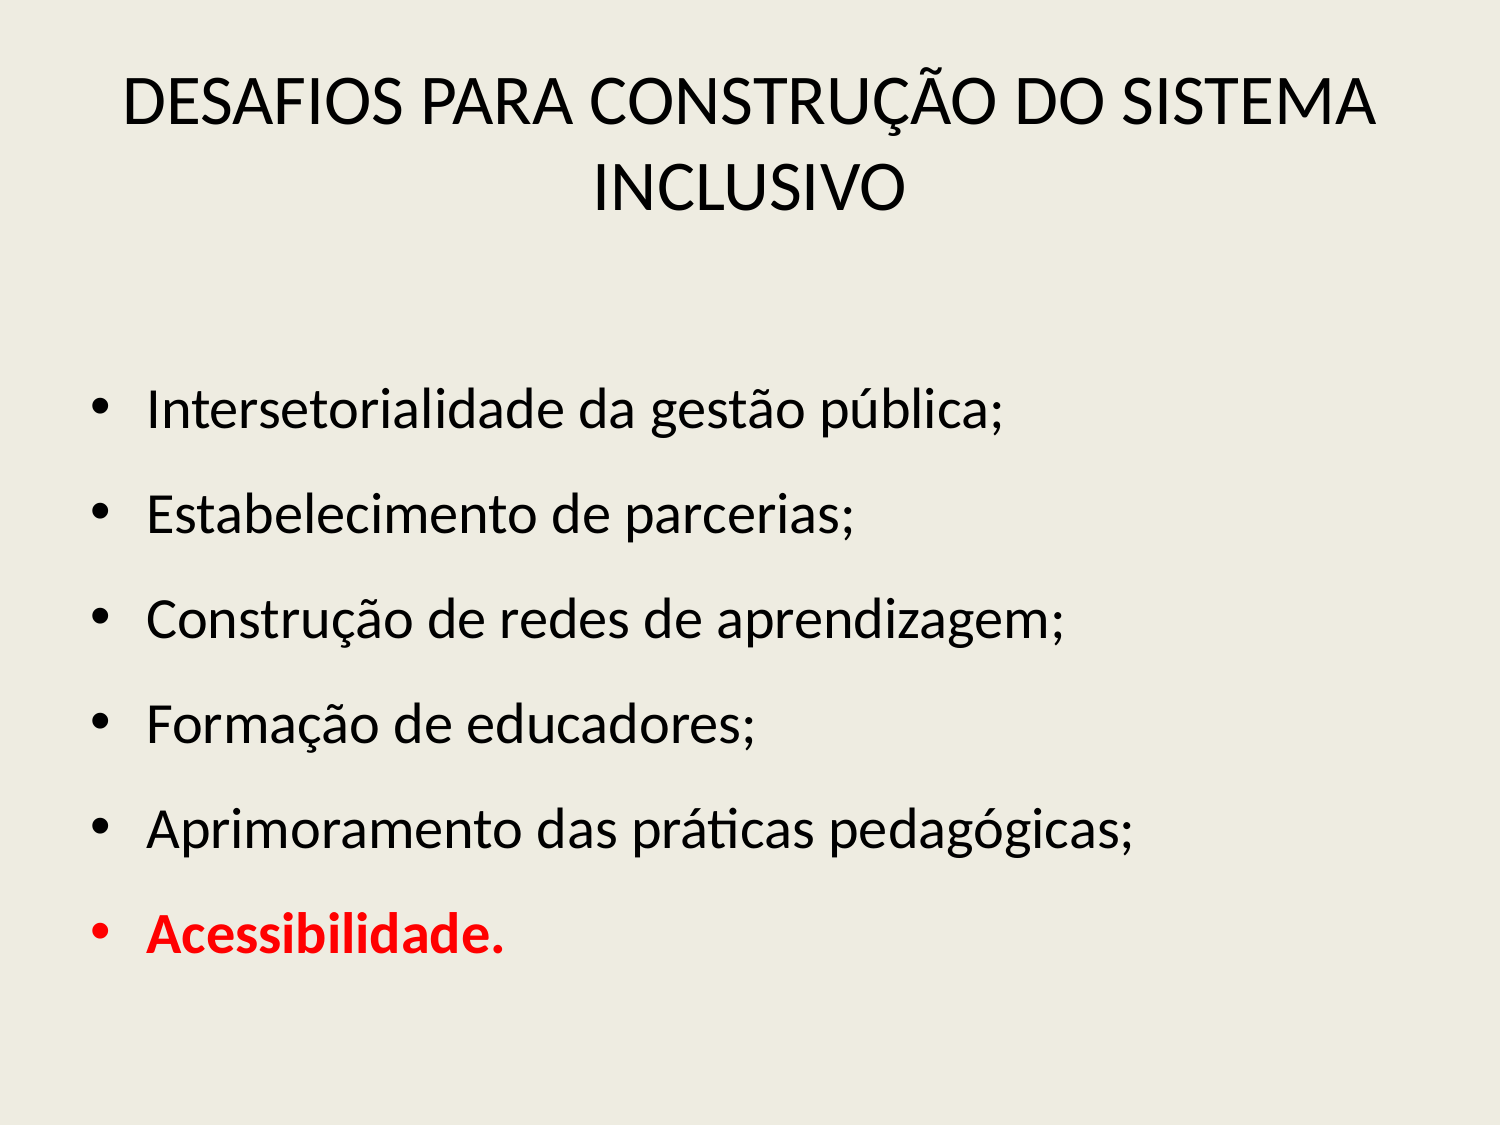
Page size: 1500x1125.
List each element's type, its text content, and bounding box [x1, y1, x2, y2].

list Intersetorialidade da gestão pública; Estabelecimento de parcerias; Construção de redes de aprendizagem; Formação de educadores; Aprimoramento das práticas pedagógicas; Acessibilidade. [75, 327, 1447, 1071]
title DESAFIOS PARA CONSTRUÇÃO DO SISTEMA INCLUSIVO [75, 45, 1425, 233]
